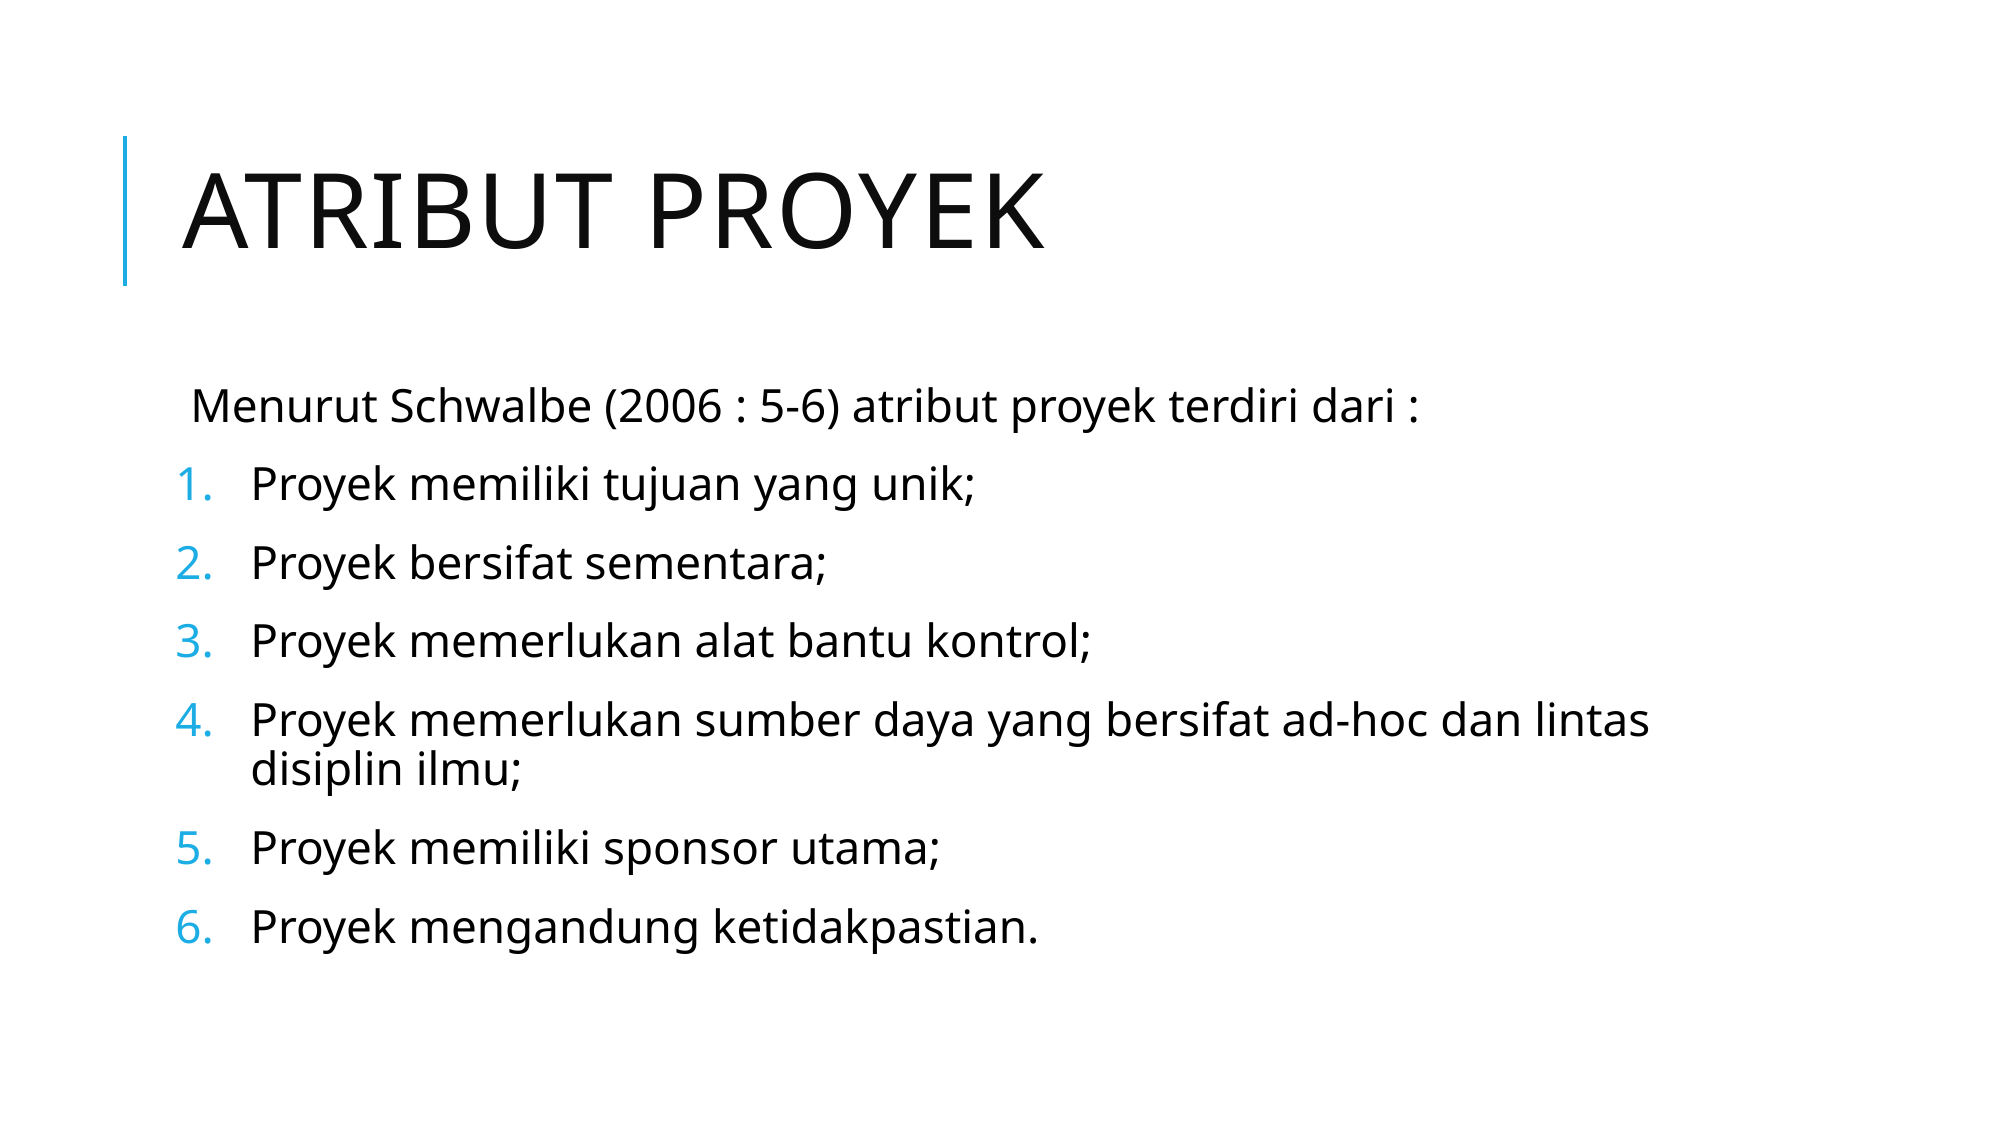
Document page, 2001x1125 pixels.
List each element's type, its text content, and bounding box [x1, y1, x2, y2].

title Atribut proyek [168, 96, 1763, 342]
list Menurut Schwalbe (2006 : 5-6) atribut proyek terdiri dari : Proyek memiliki tujuan yang unik; Proyek bersifat sementara; Proyek memerlukan alat bantu kontrol; Proyek memerlukan sumber daya yang bersifat ad-hoc dan lintas disiplin ilmu; Proyek memiliki sponsor utama; Proyek mengandung ketidakpastian. [168, 375, 1763, 1035]
